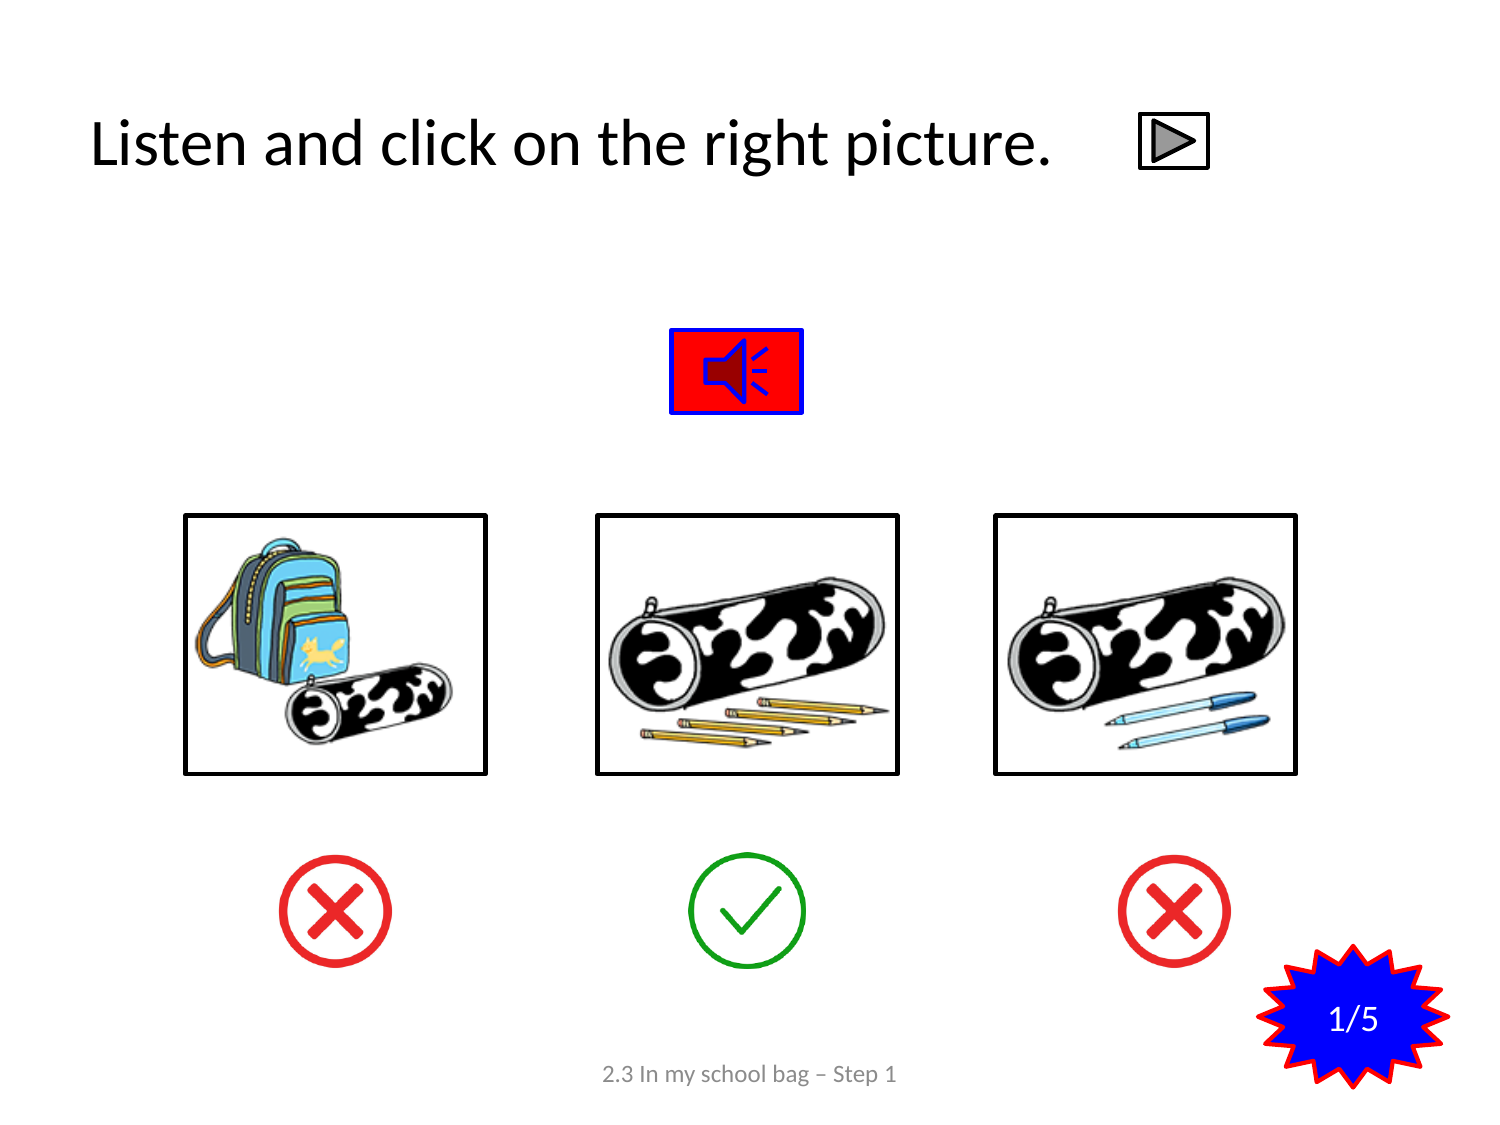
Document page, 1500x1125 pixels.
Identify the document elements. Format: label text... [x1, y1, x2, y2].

picture [599, 517, 896, 772]
footer 2.3 In my school bag – Step 1 [512, 1042, 988, 1103]
picture [997, 517, 1294, 772]
picture [258, 834, 412, 988]
text_box 1/5 [1255, 943, 1451, 1090]
picture [187, 517, 484, 772]
picture [688, 851, 806, 970]
text_box [1138, 112, 1210, 170]
title Listen and click on the right picture. [75, 45, 1425, 233]
text_box [669, 328, 804, 415]
picture [1097, 834, 1251, 988]
